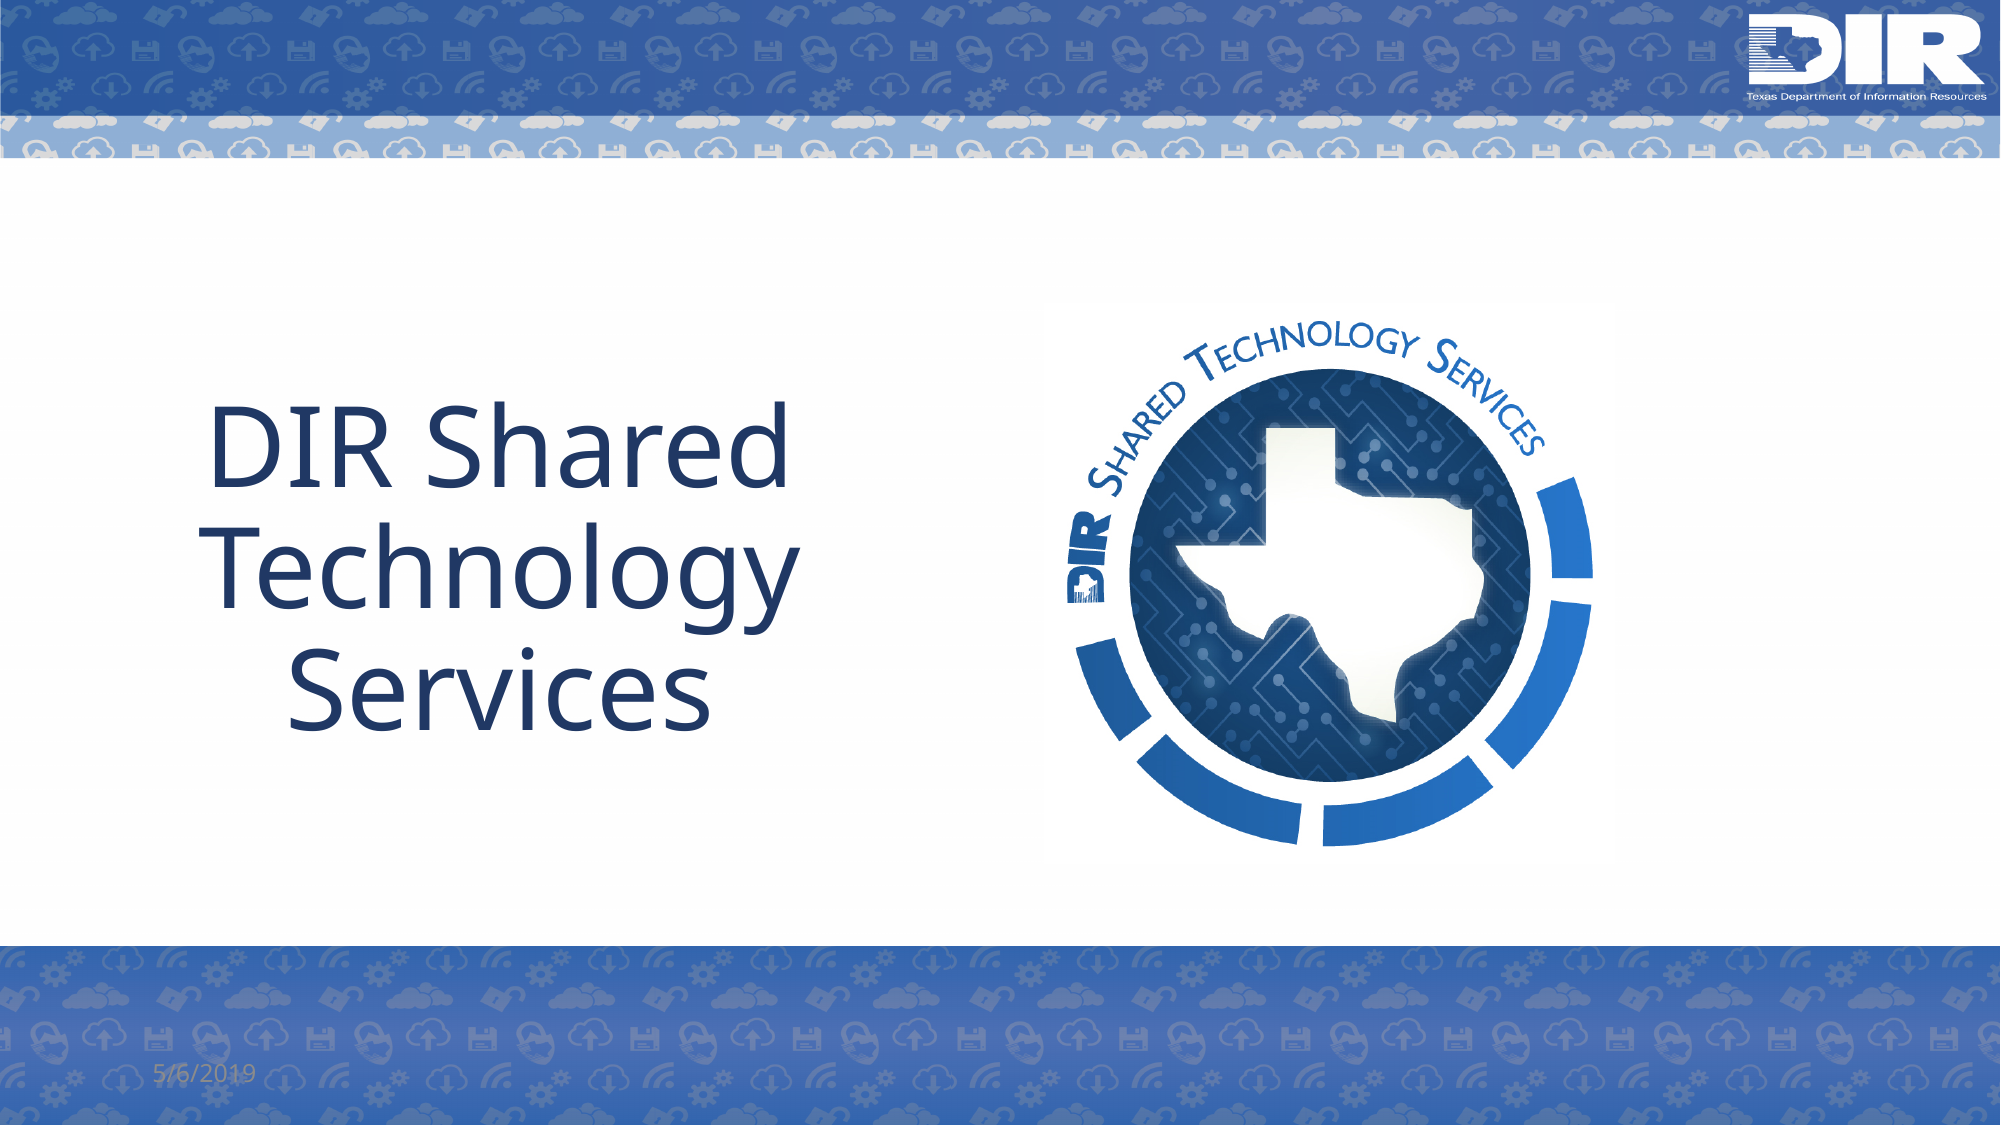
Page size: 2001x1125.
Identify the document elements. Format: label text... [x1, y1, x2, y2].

slide_number 7 [1412, 1042, 1863, 1103]
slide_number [137, 1042, 588, 1103]
picture [0, 0, 2001, 1125]
title DIR Shared Technology Services [0, 203, 1000, 942]
